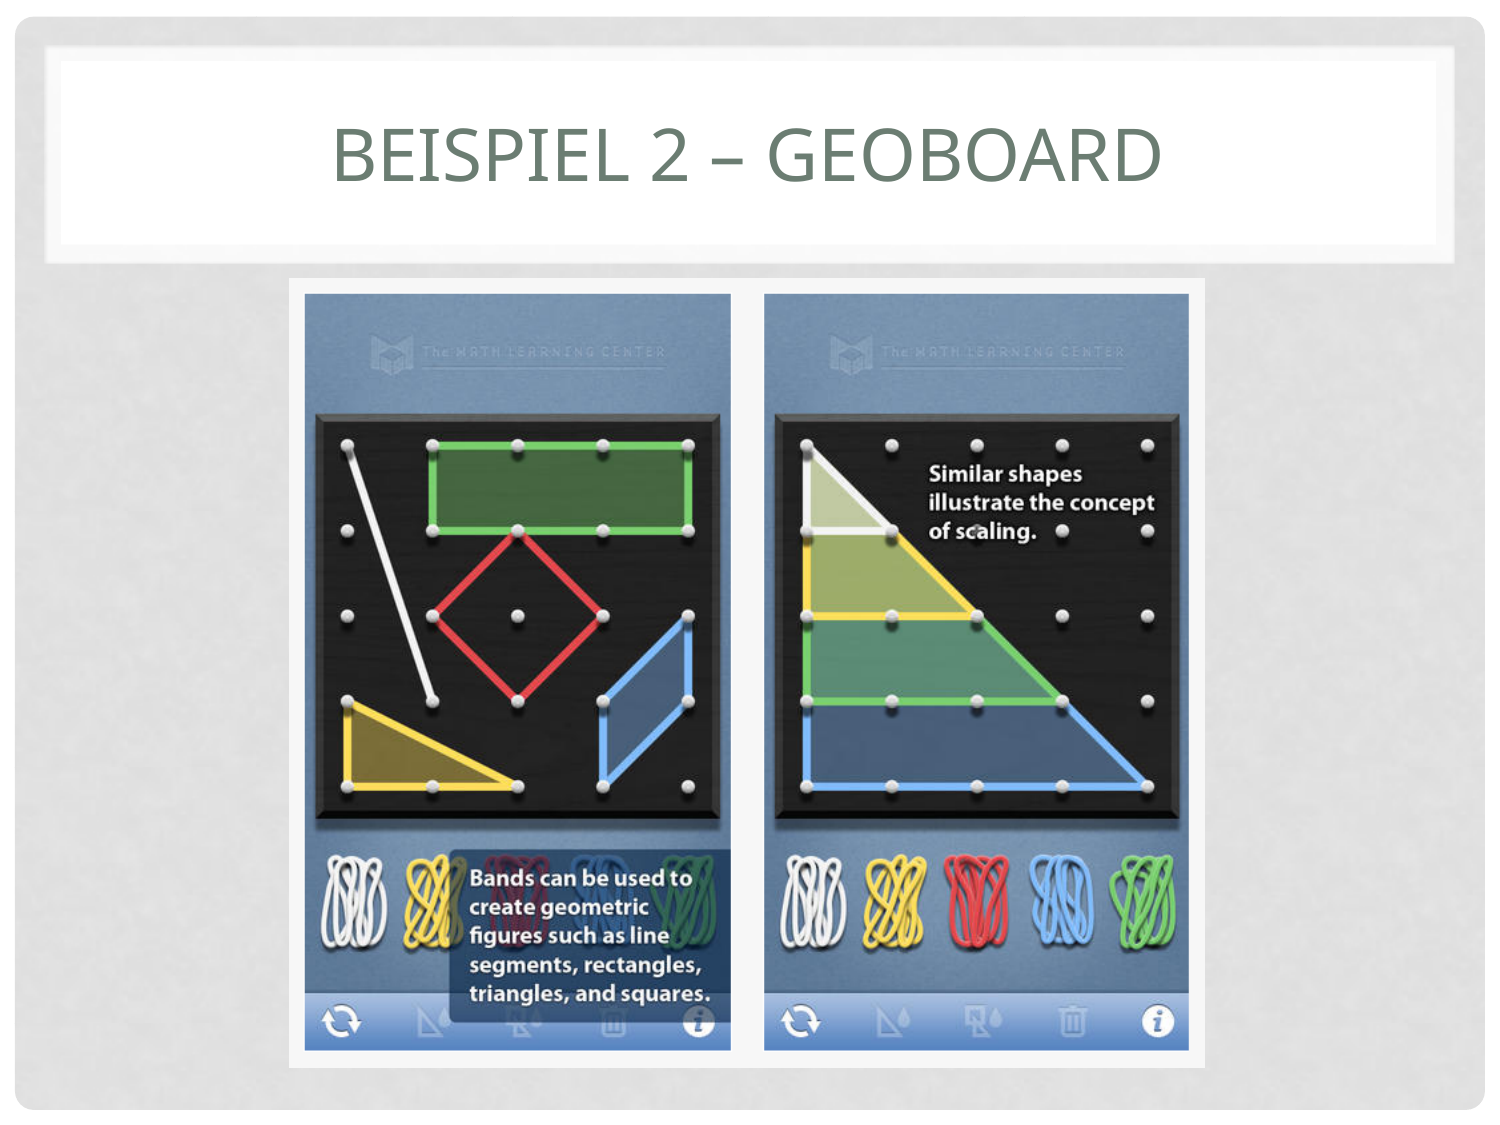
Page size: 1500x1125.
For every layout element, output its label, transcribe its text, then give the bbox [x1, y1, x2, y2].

picture [288, 278, 1205, 1069]
title Beispiel 2 – Geoboard [69, 66, 1425, 238]
